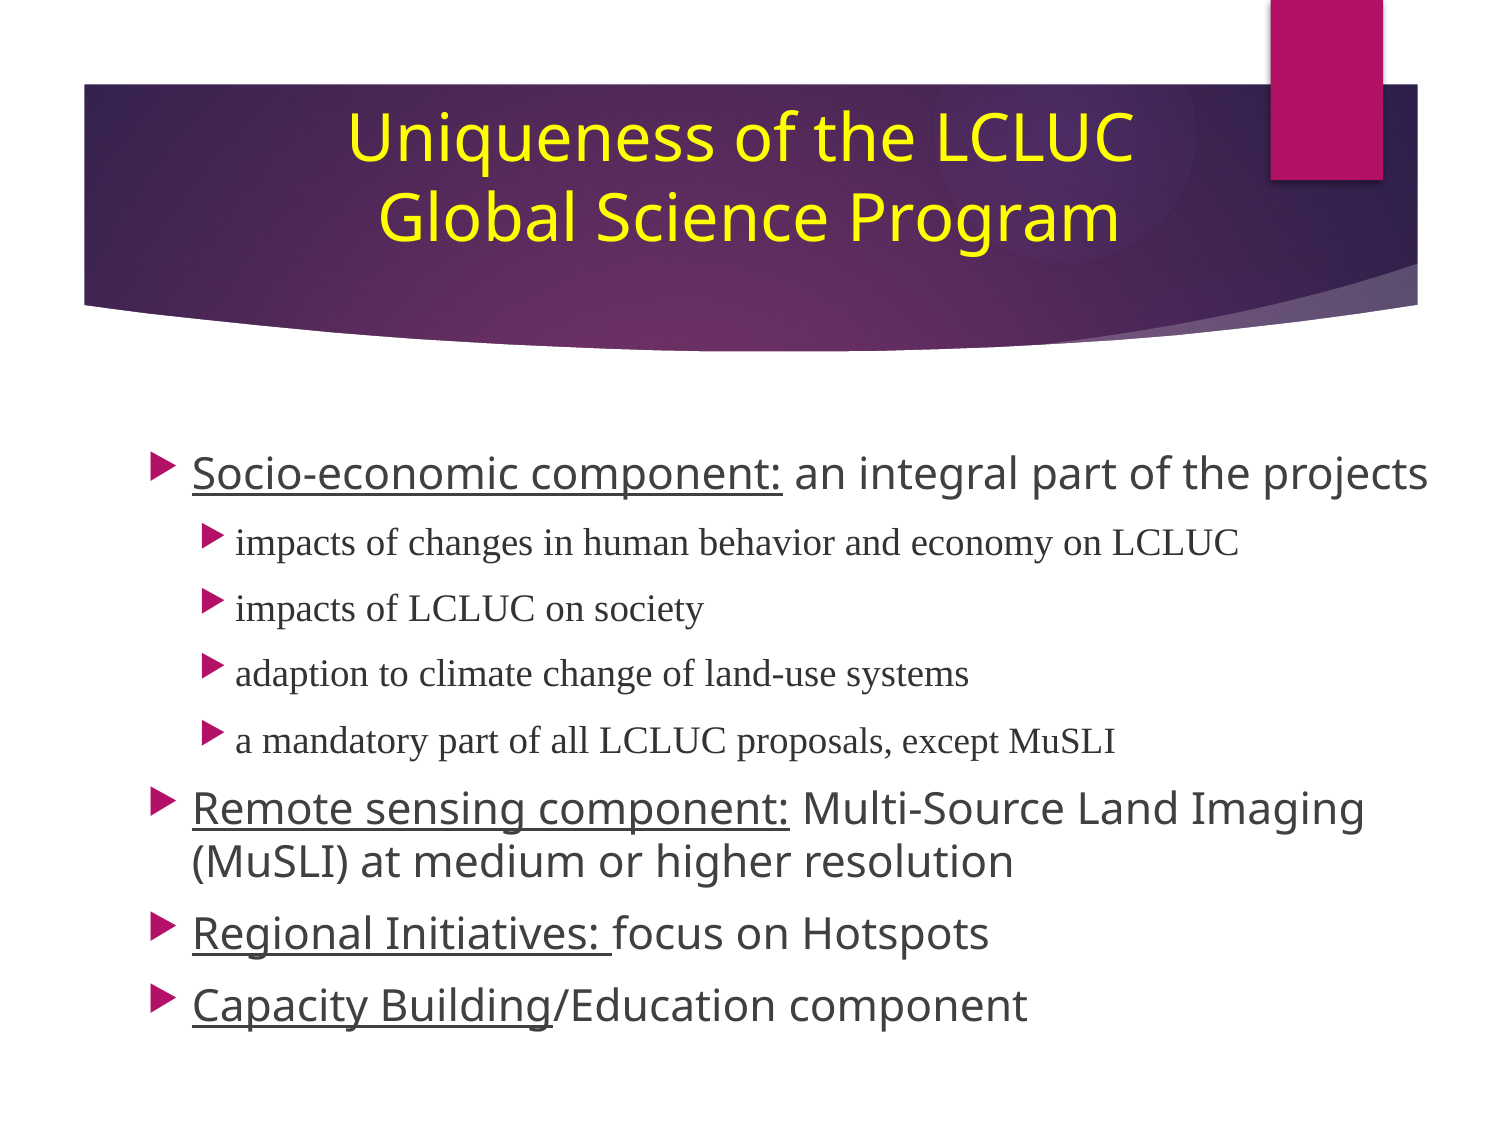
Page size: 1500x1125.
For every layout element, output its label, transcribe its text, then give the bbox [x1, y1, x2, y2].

list Socio-economic component: an integral part of the projects impacts of changes in human behavior and economy on LCLUC impacts of LCLUC on society adaption to climate change of land-use systems a mandatory part of all LCLUC proposals, except MuSLI Remote sensing component: Multi-Source Land Imaging (MuSLI) at medium or higher resolution Regional Initiatives: focus on Hotspots Capacity Building/Education component [68, 437, 1450, 1056]
title Uniqueness of the LCLUC Global Science Program [212, 50, 1288, 300]
